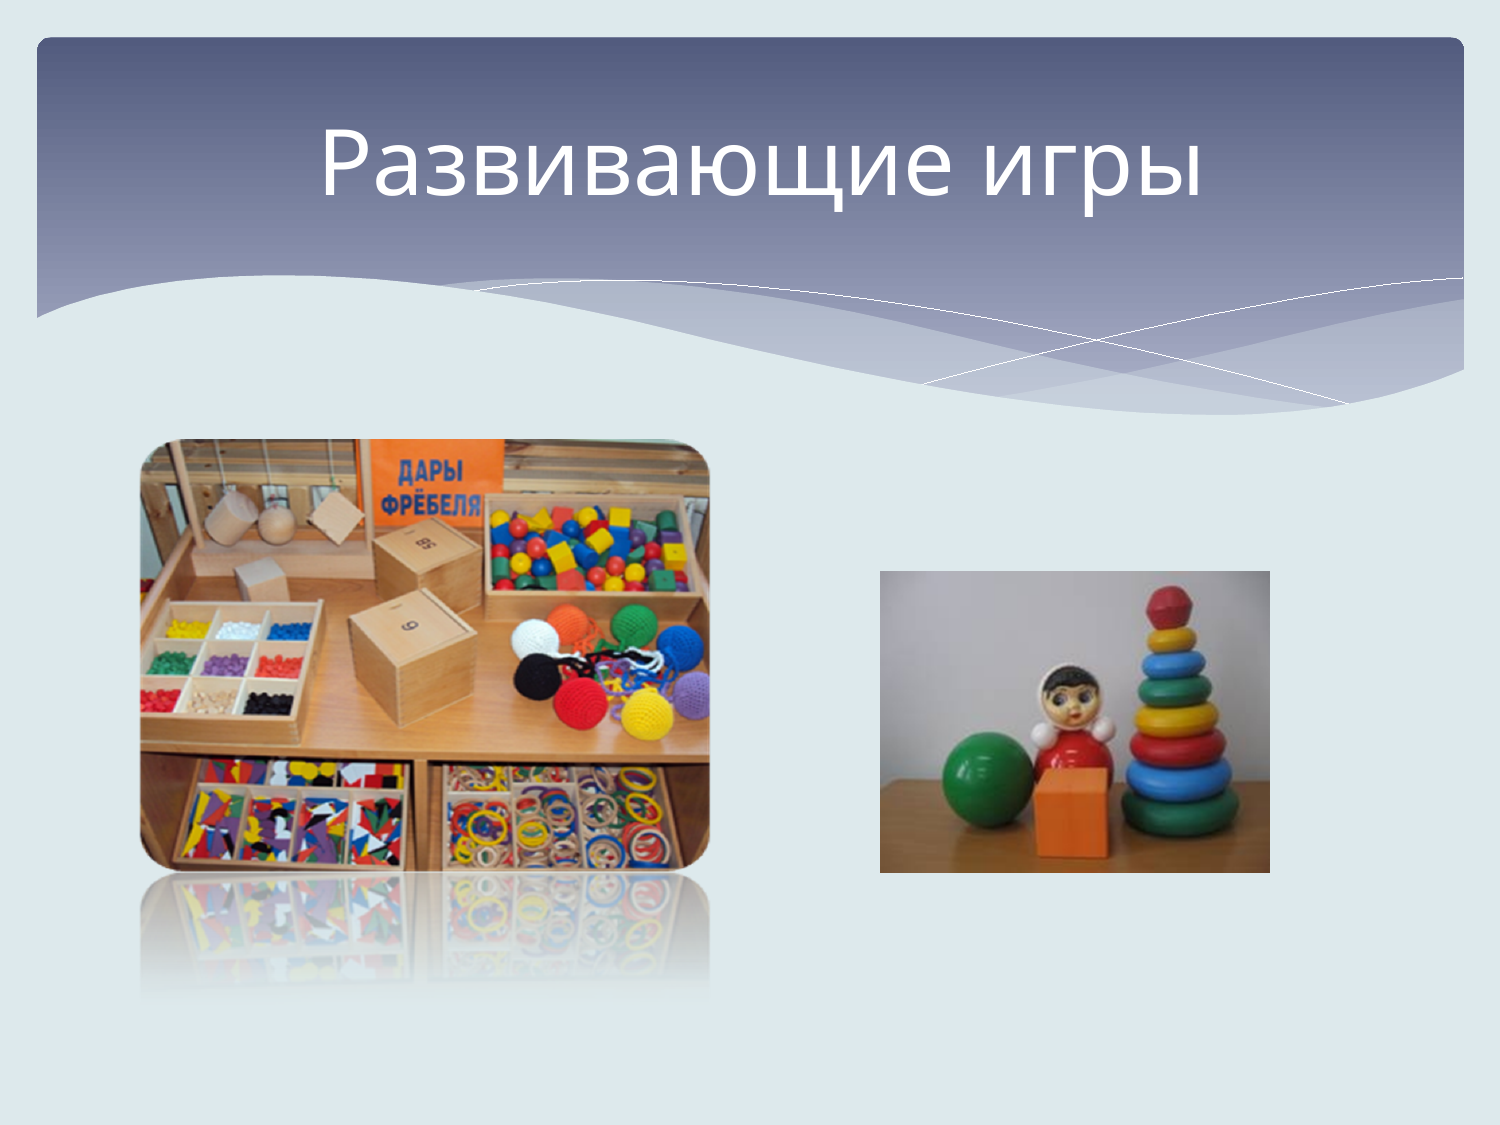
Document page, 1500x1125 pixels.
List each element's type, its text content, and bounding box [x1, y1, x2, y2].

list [880, 571, 1271, 873]
title Развивающие игры [75, 55, 1425, 261]
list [137, 439, 711, 1006]
